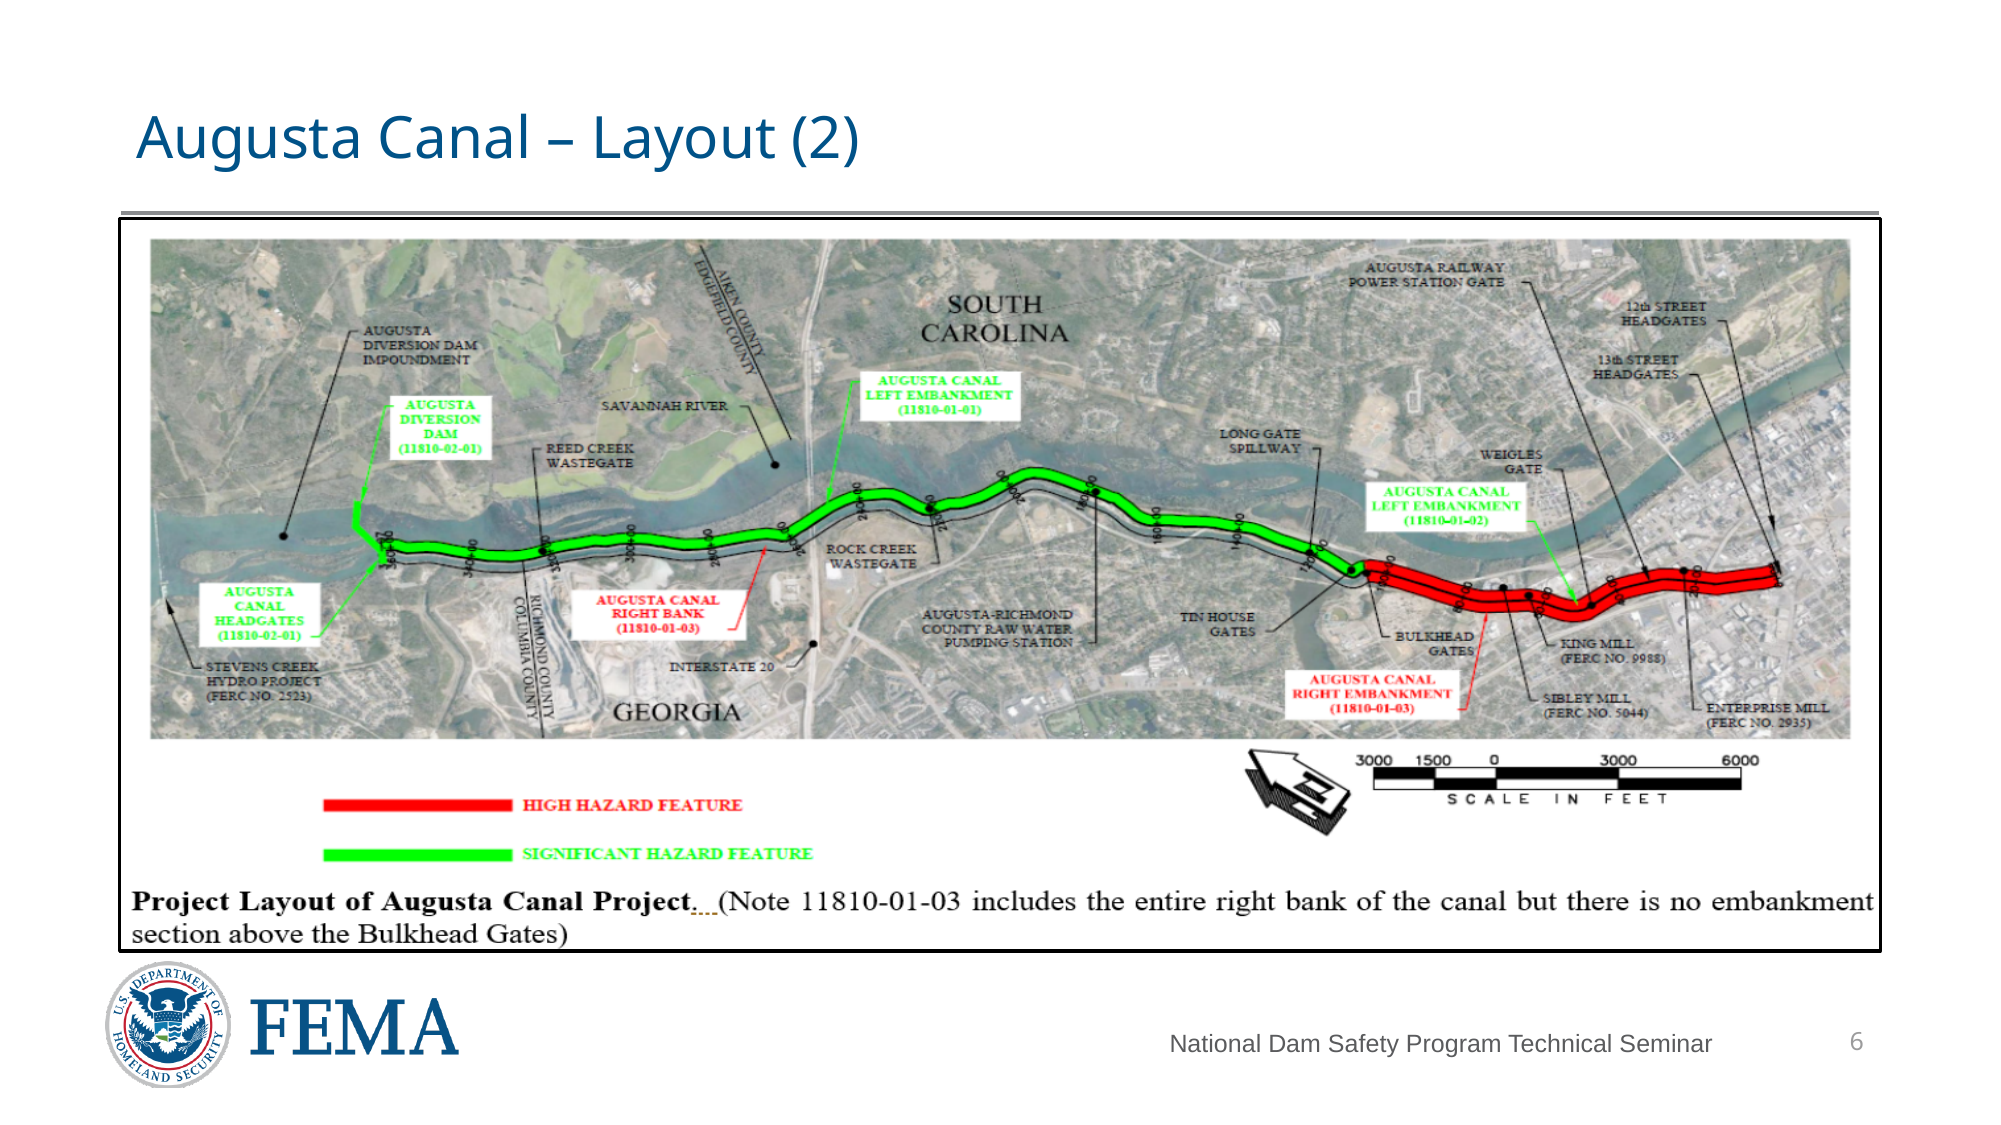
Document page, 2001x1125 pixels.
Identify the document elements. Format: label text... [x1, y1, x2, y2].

slide_number 6 [1728, 1012, 1879, 1073]
picture [120, 219, 1880, 950]
title Augusta Canal – Layout (2) [121, 74, 1879, 197]
